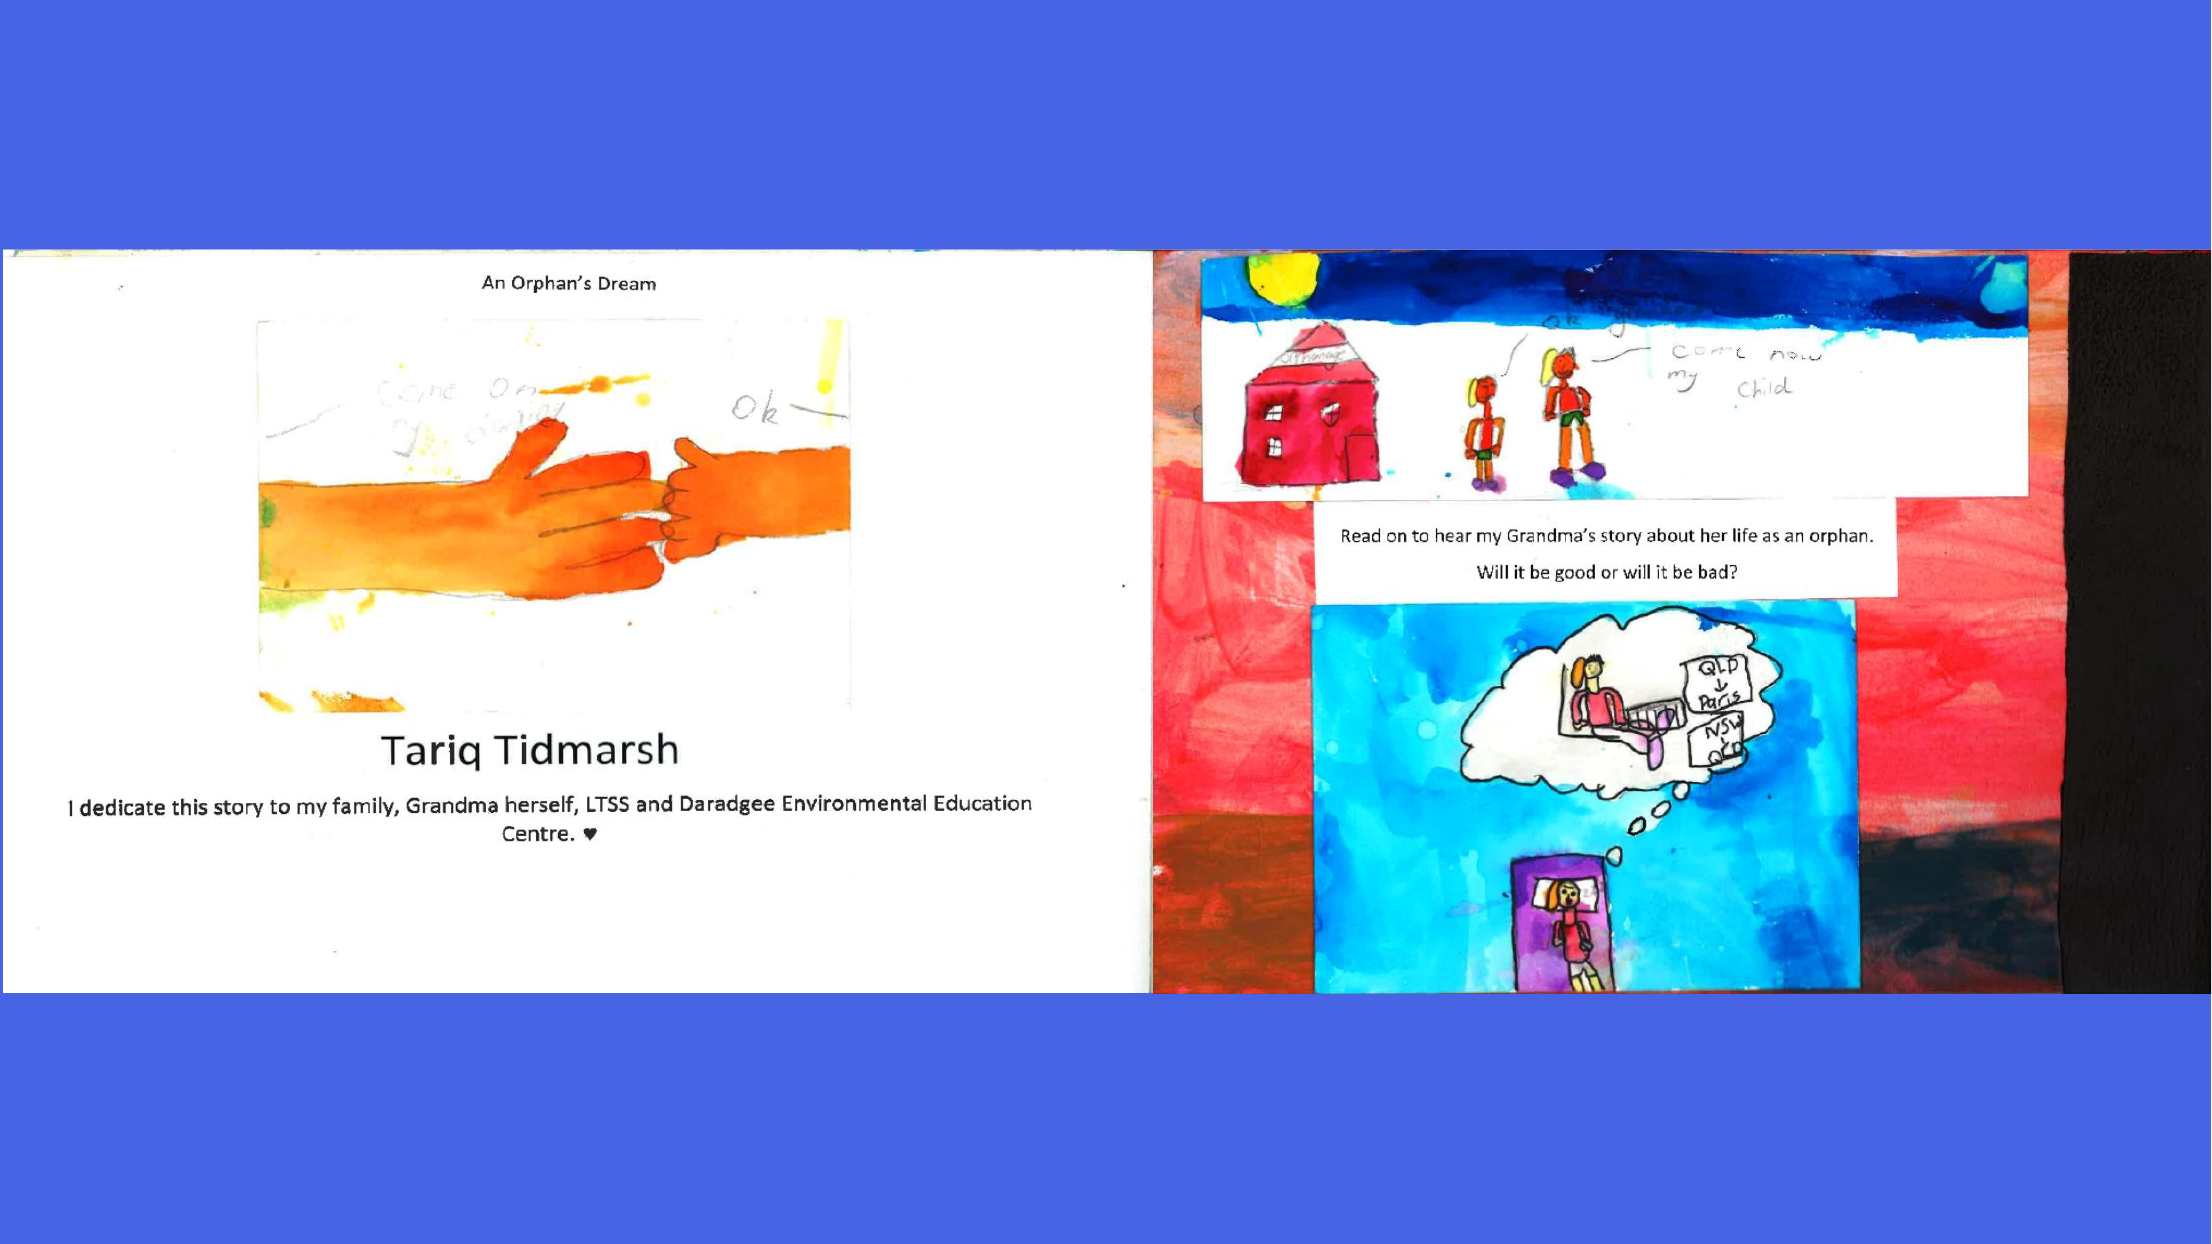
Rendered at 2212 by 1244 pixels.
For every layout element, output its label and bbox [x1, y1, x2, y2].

picture [4, 45, 1153, 1197]
picture [1154, 90, 2212, 1153]
